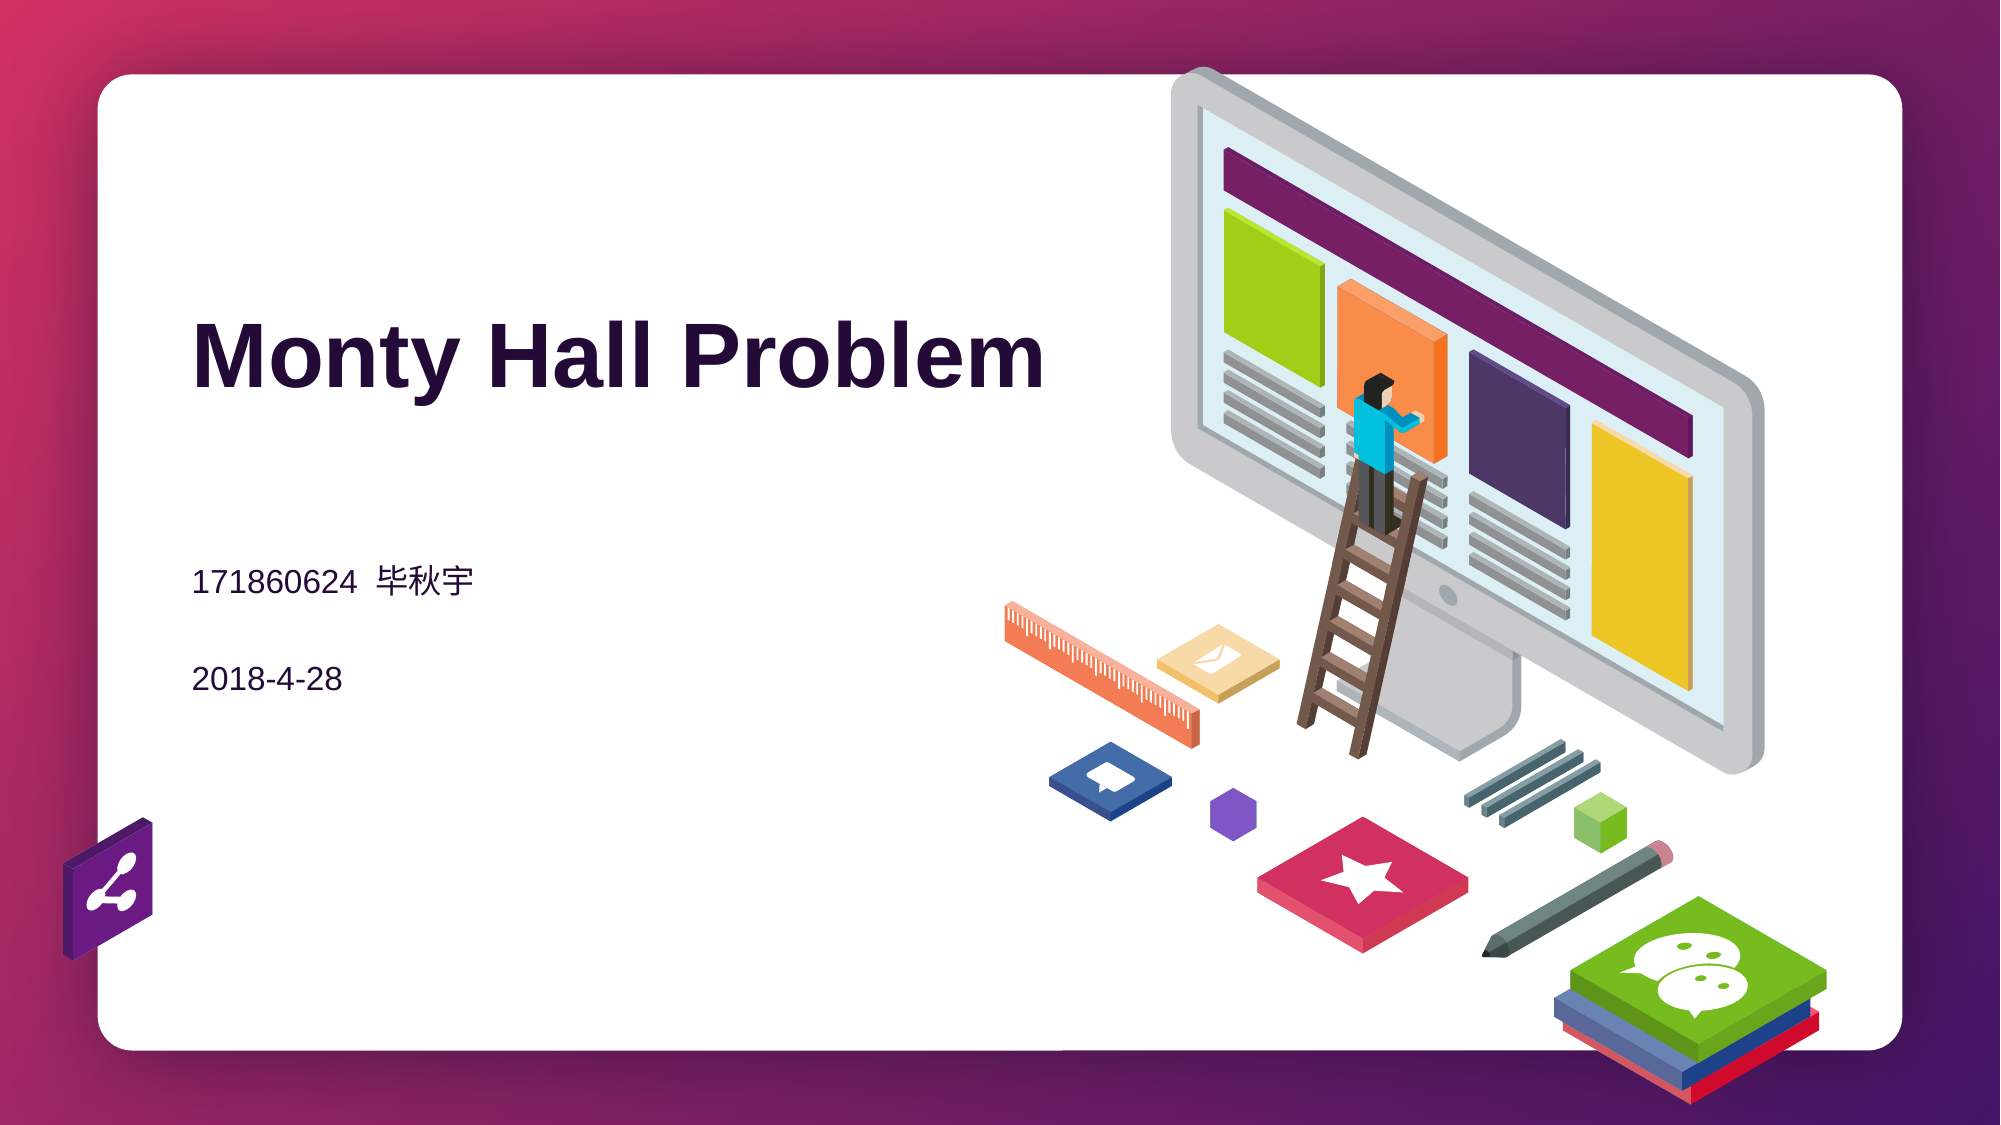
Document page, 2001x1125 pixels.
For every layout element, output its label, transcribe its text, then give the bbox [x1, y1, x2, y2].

list 171860624 毕秋宇 [176, 562, 781, 604]
title Monty Hall Problem [176, 249, 1243, 466]
list 2018-4-28 [176, 659, 781, 701]
